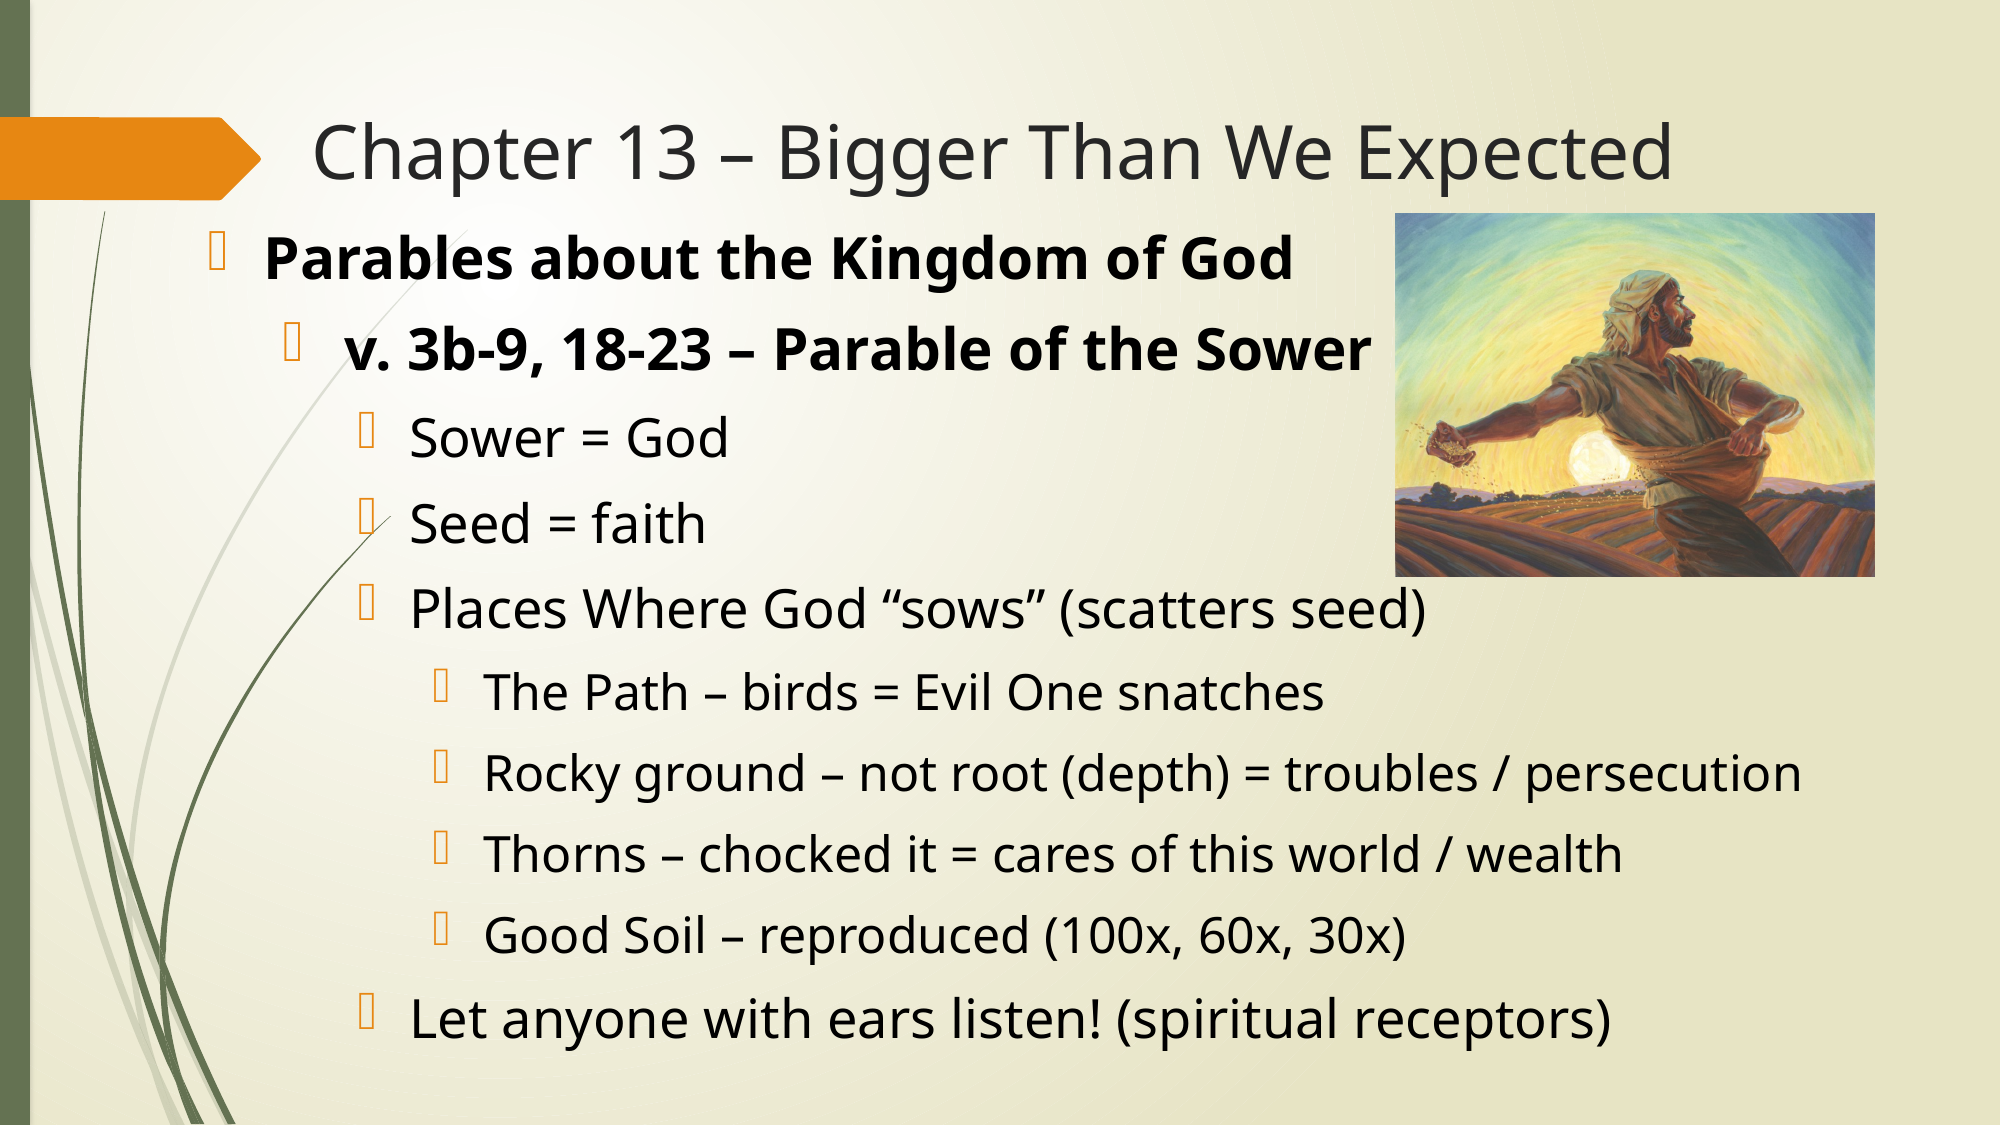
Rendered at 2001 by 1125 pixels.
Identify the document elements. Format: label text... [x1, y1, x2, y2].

picture [1395, 213, 1875, 578]
title Chapter 13 – Bigger Than We Expected [296, 96, 1932, 213]
list Parables about the Kingdom of God v. 3b-9, 18-23 – Parable of the Sower Sower = God Seed = faith Places Where God “sows” (scatters seed) The Path – birds = Evil One snatches Rocky ground – not root (depth) = troubles / persecution Thorns – chocked it = cares of this world / wealth Good Soil – reproduced (100x, 60x, 30x) Let anyone with ears listen! (spiritual receptors) [192, 213, 1972, 1090]
